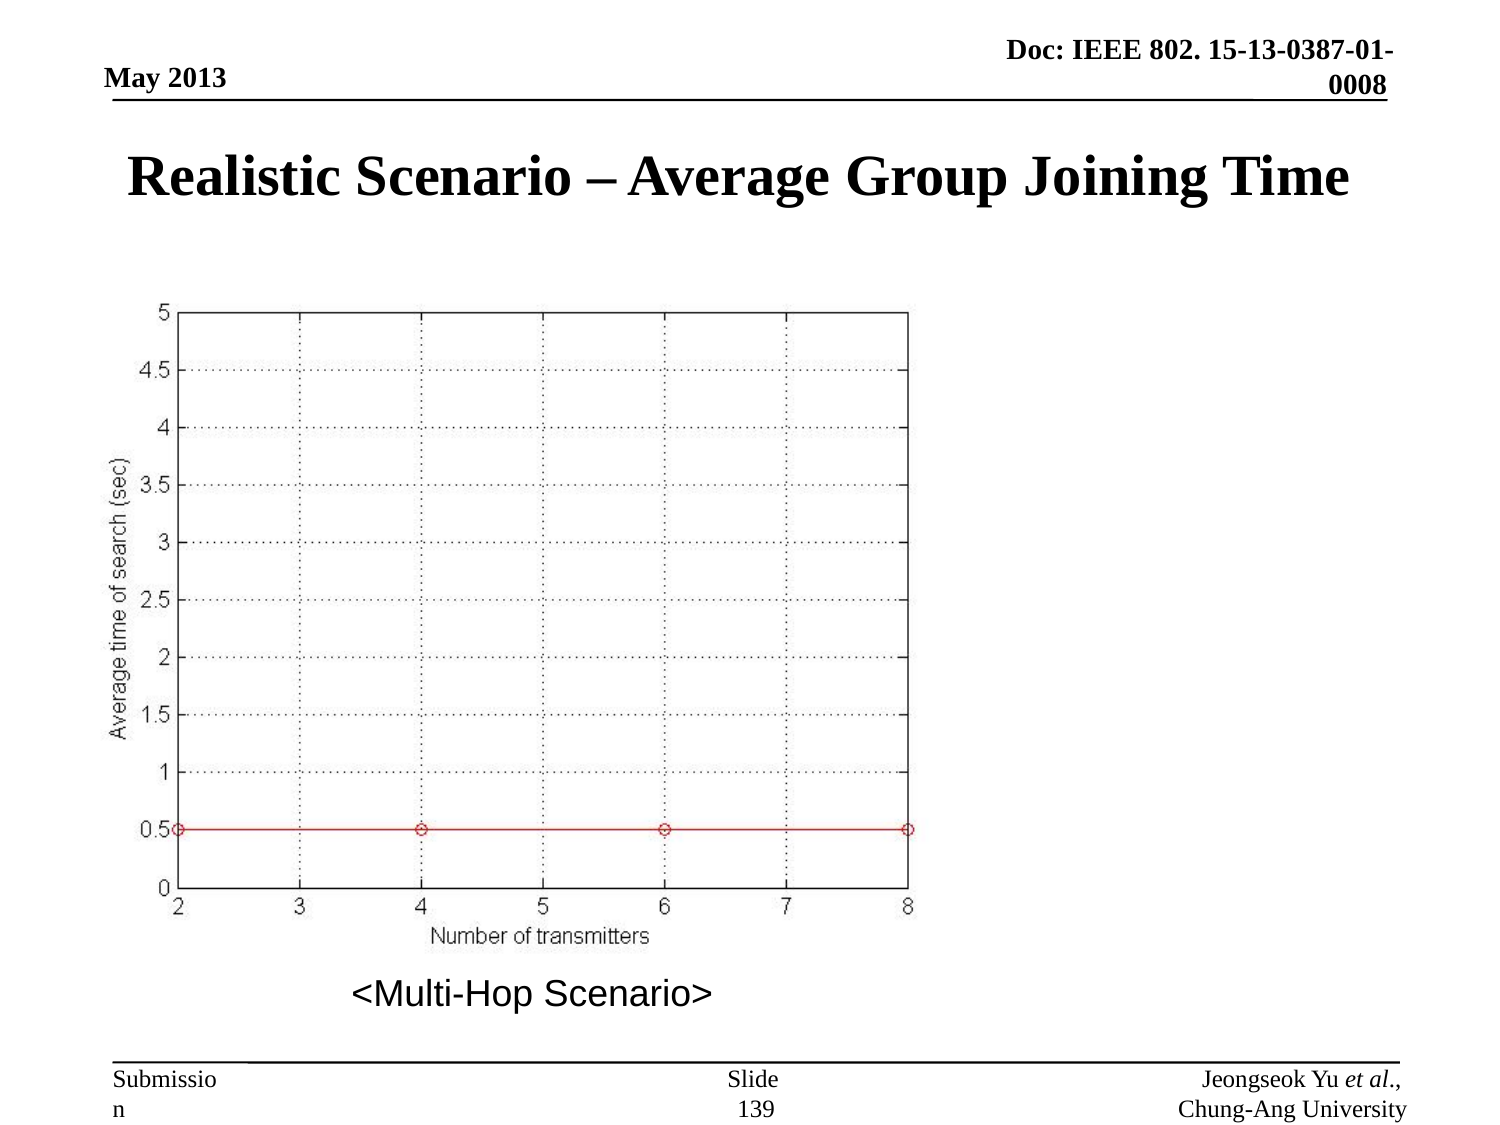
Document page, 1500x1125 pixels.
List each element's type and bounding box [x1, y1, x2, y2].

title [112, 112, 1388, 232]
picture [56, 259, 998, 965]
slide_number [712, 1061, 800, 1093]
text_box [336, 965, 867, 1022]
